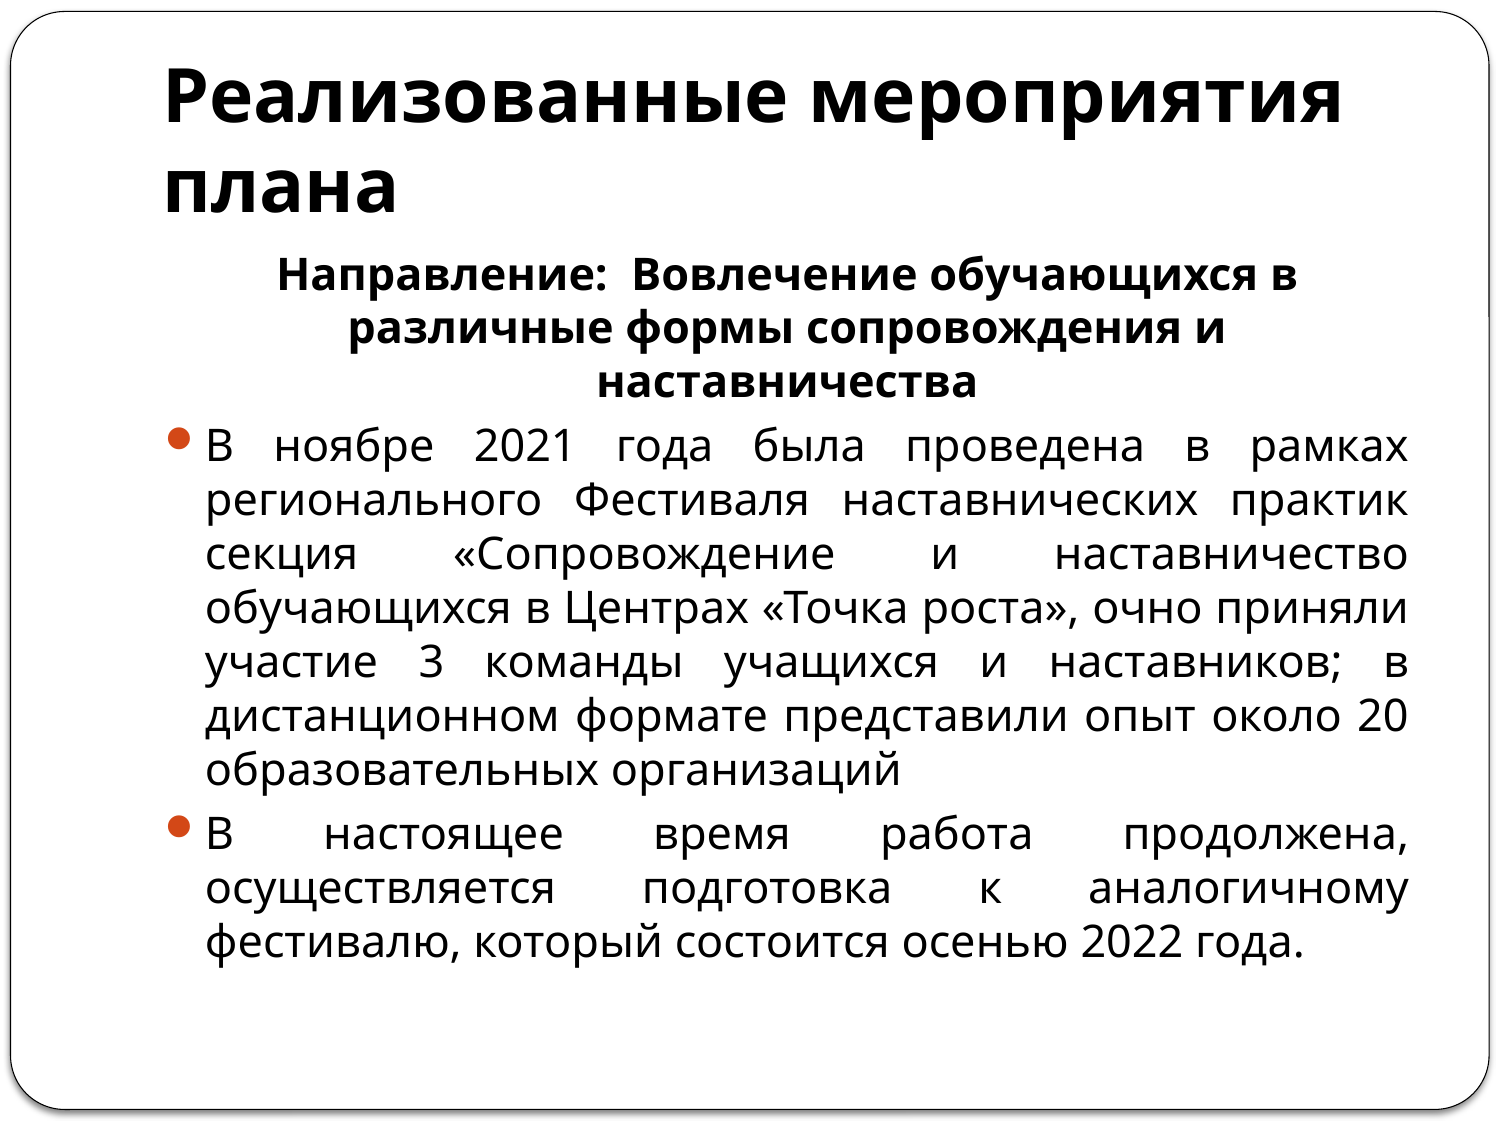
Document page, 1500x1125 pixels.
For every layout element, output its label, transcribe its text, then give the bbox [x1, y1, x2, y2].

list Направление: Вовлечение обучающихся в различные формы сопровождения и наставничества В ноябре 2021 года была проведена в рамках регионального Фестиваля наставнических практик секция «Сопровождение и наставничество обучающихся в Центрах «Точка роста», очно приняли участие 3 команды учащихся и наставников; в дистанционном формате представили опыт около 20 образовательных организаций В настоящее время работа продолжена, осуществляется подготовка к аналогичному фестивалю, который состоится осенью 2022 года. [150, 237, 1425, 988]
title Реализованные мероприятия плана [147, 54, 1423, 243]
